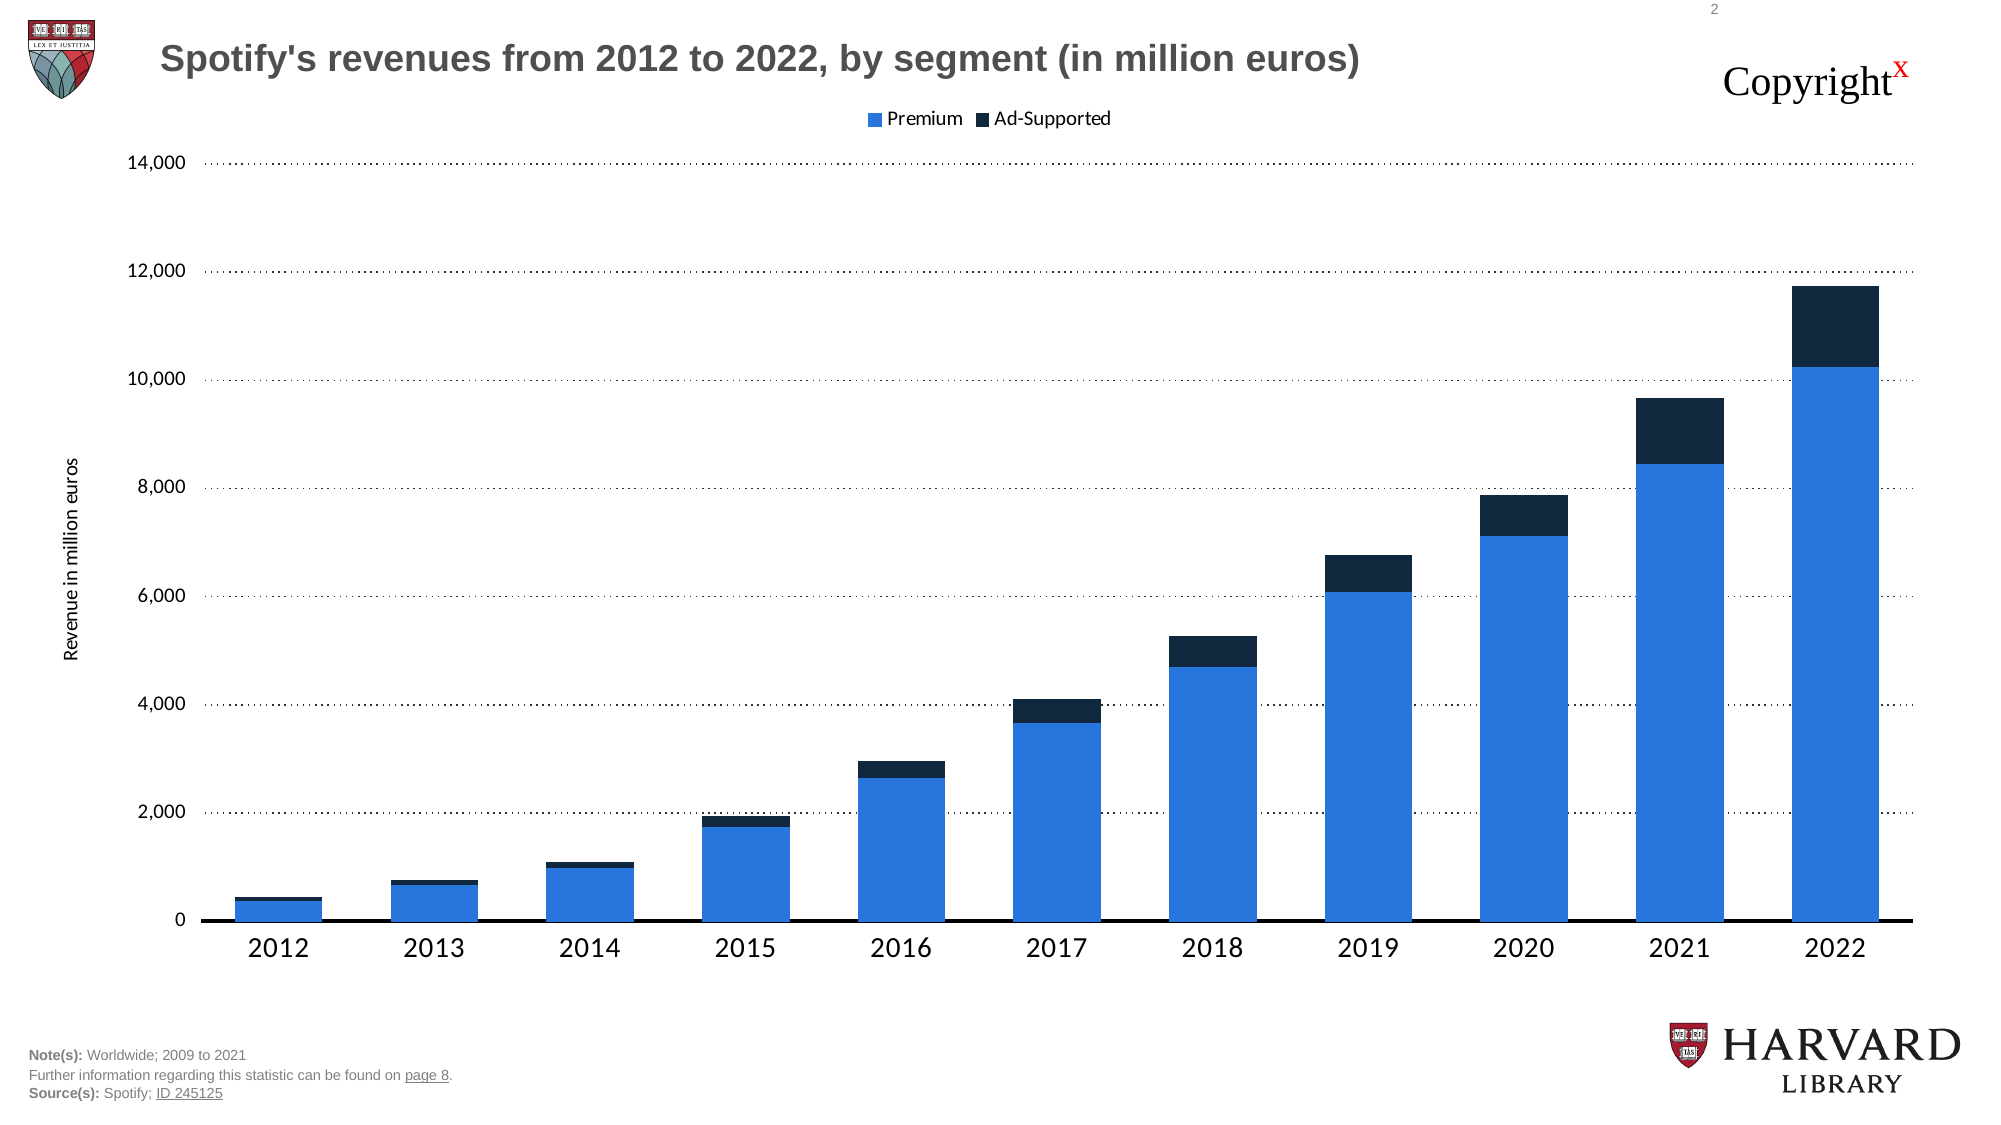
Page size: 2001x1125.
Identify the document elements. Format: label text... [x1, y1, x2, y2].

picture [28, 20, 95, 92]
text_box Note(s): Worldwide; 2009 to 2021 Further information regarding this statistic can be found on page 8. Source(s): Spotify; ID 245125 [28, 1014, 1353, 1102]
chart [28, 92, 1952, 984]
text_box 2 [1645, 0, 1720, 35]
text_box Spotify's revenues from 2012 to 2022, by segment (in million euros) [159, 33, 1509, 92]
text_box [1658, 1011, 1972, 1109]
